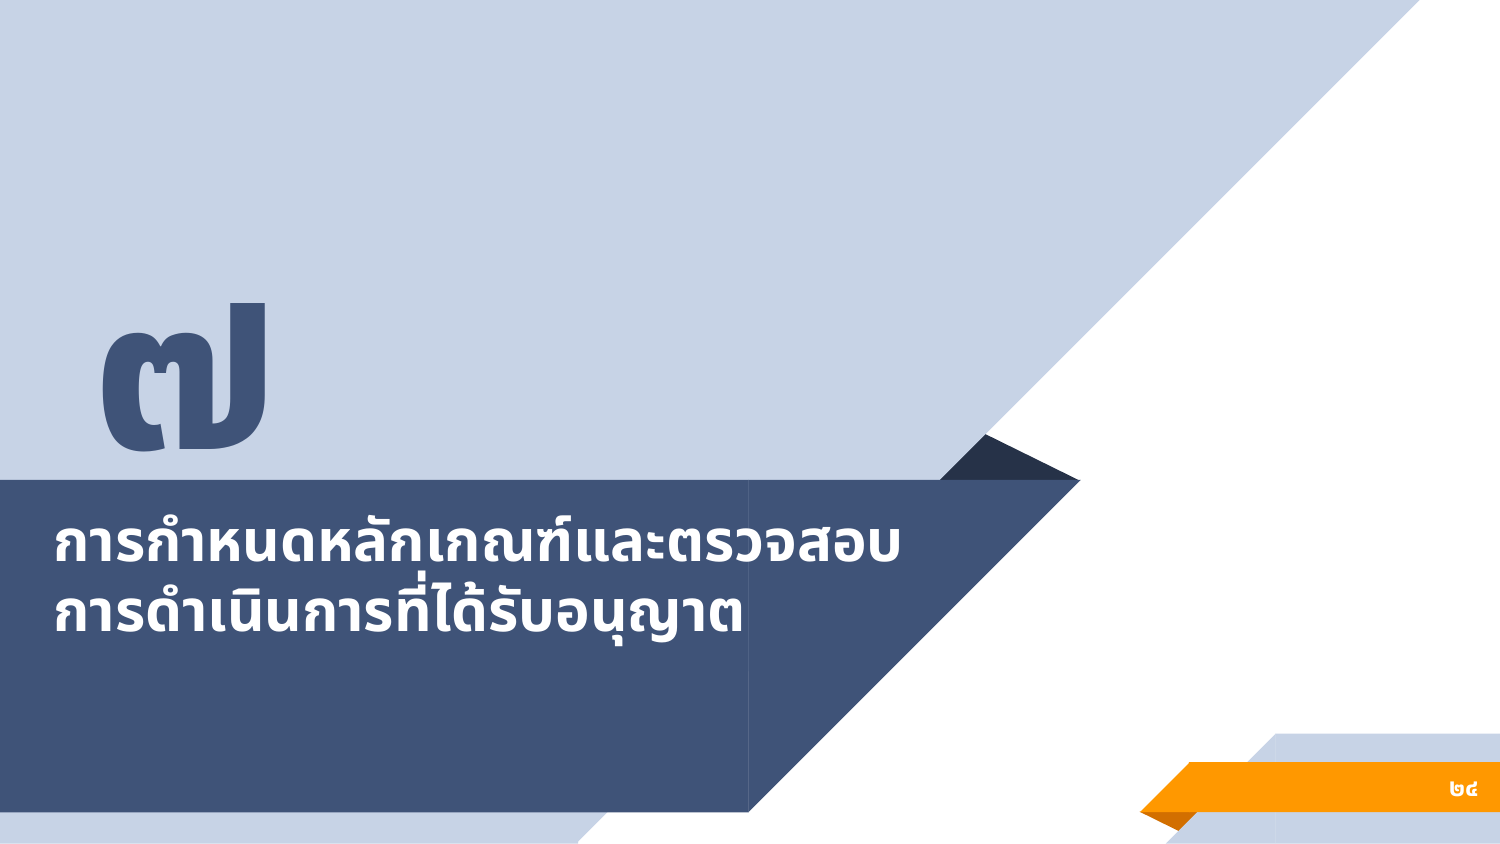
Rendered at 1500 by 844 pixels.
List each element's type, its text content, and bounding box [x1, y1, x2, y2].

slide_number ๒๔ [1249, 760, 1494, 813]
title การกำหนดหลักเกณฑ์และตรวจสอบ การดำเนินการที่ได้รับอนุญาต [38, 497, 1059, 659]
text_box ๗ [76, 0, 434, 515]
